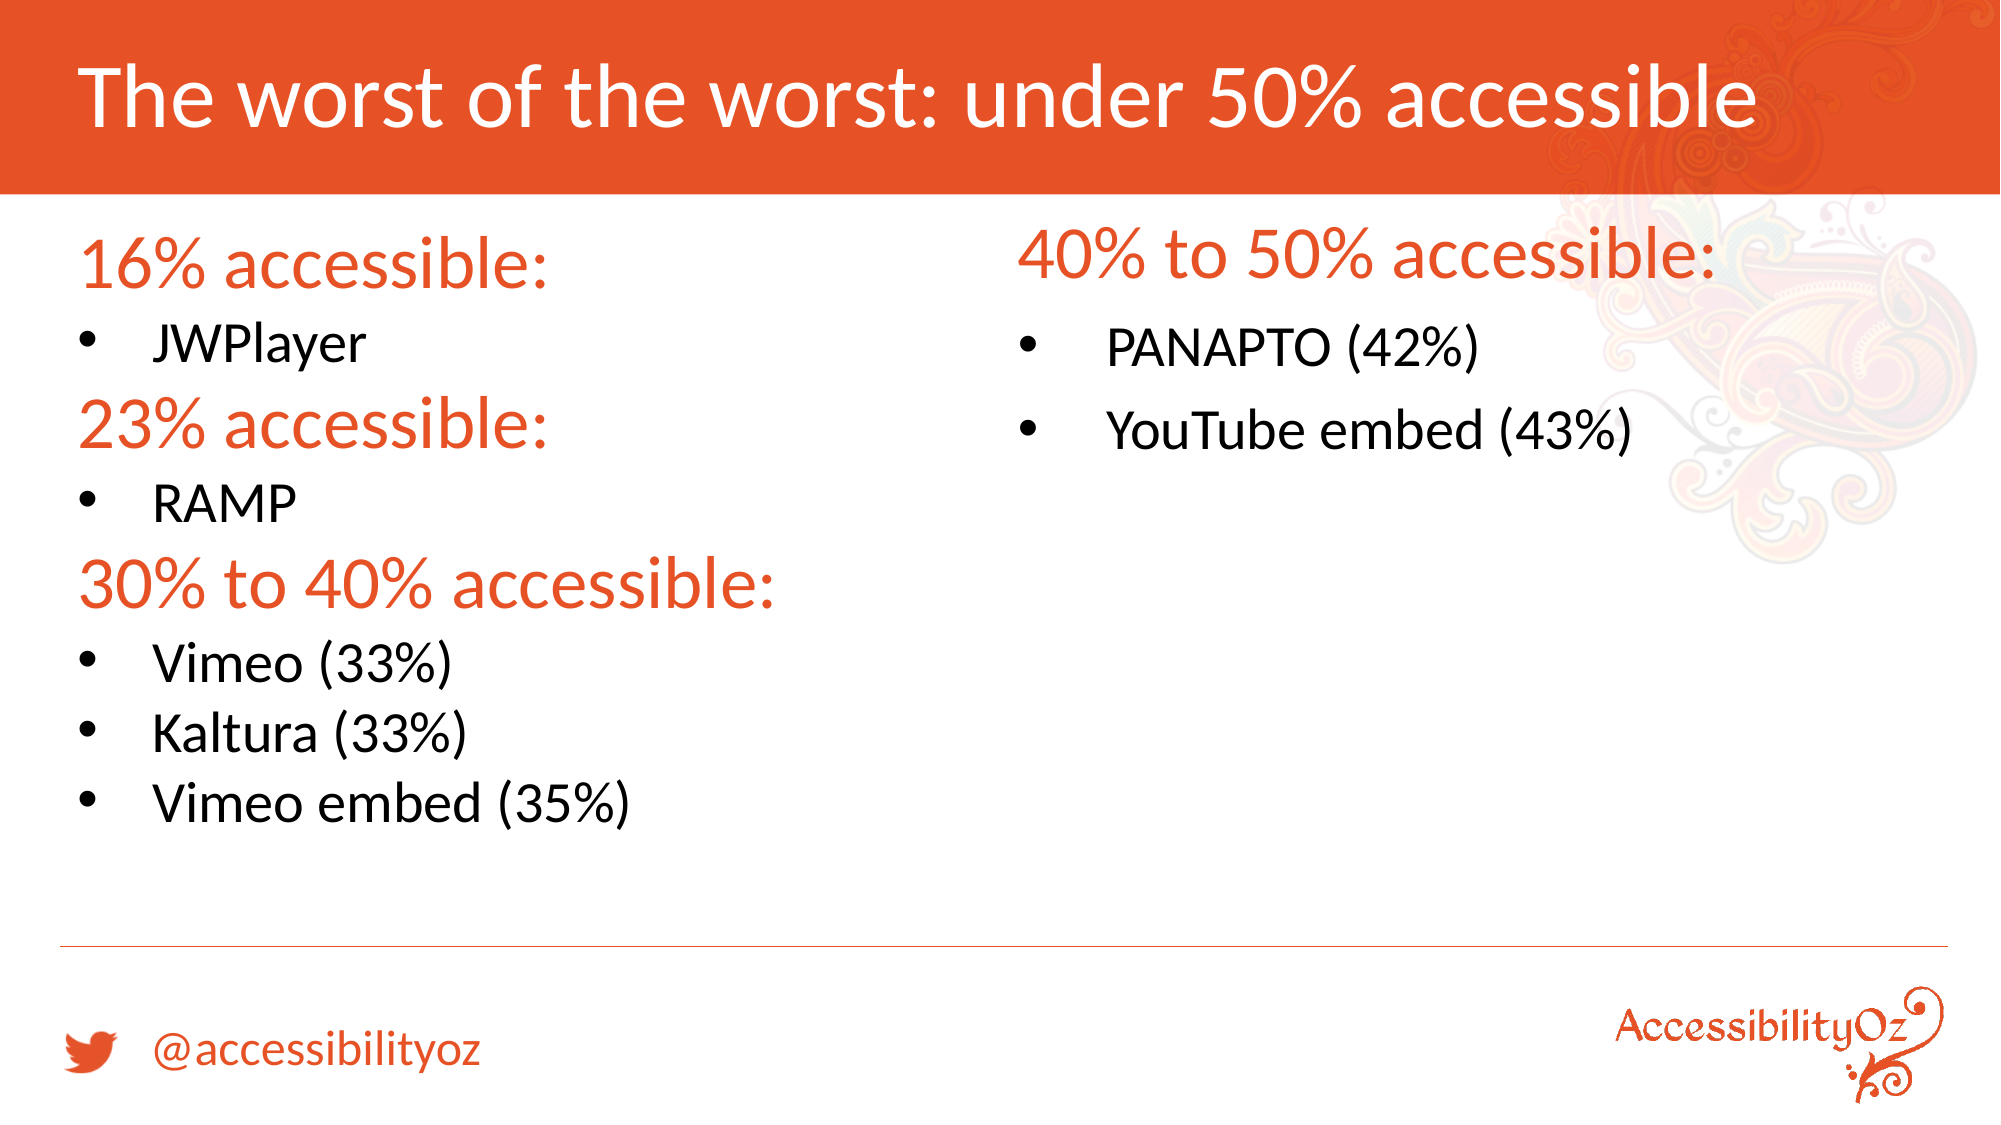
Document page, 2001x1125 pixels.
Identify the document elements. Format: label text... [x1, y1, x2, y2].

picture [1582, 946, 1976, 1125]
title The worst of the worst: under 50% accessible [62, 35, 1944, 155]
picture [60, 1019, 122, 1081]
list 40% to 50% accessible: PANAPTO (42%) YouTube embed (43%) [1003, 206, 1270, 886]
subtitle 16% accessible: JWPlayer 23% accessible: RAMP 30% to 40% accessible: Vimeo (33%) Kaltura (33%) Vimeo embed (35%) [62, 206, 972, 886]
text_box [1347, 223, 2000, 904]
text_box [1270, 206, 1944, 886]
